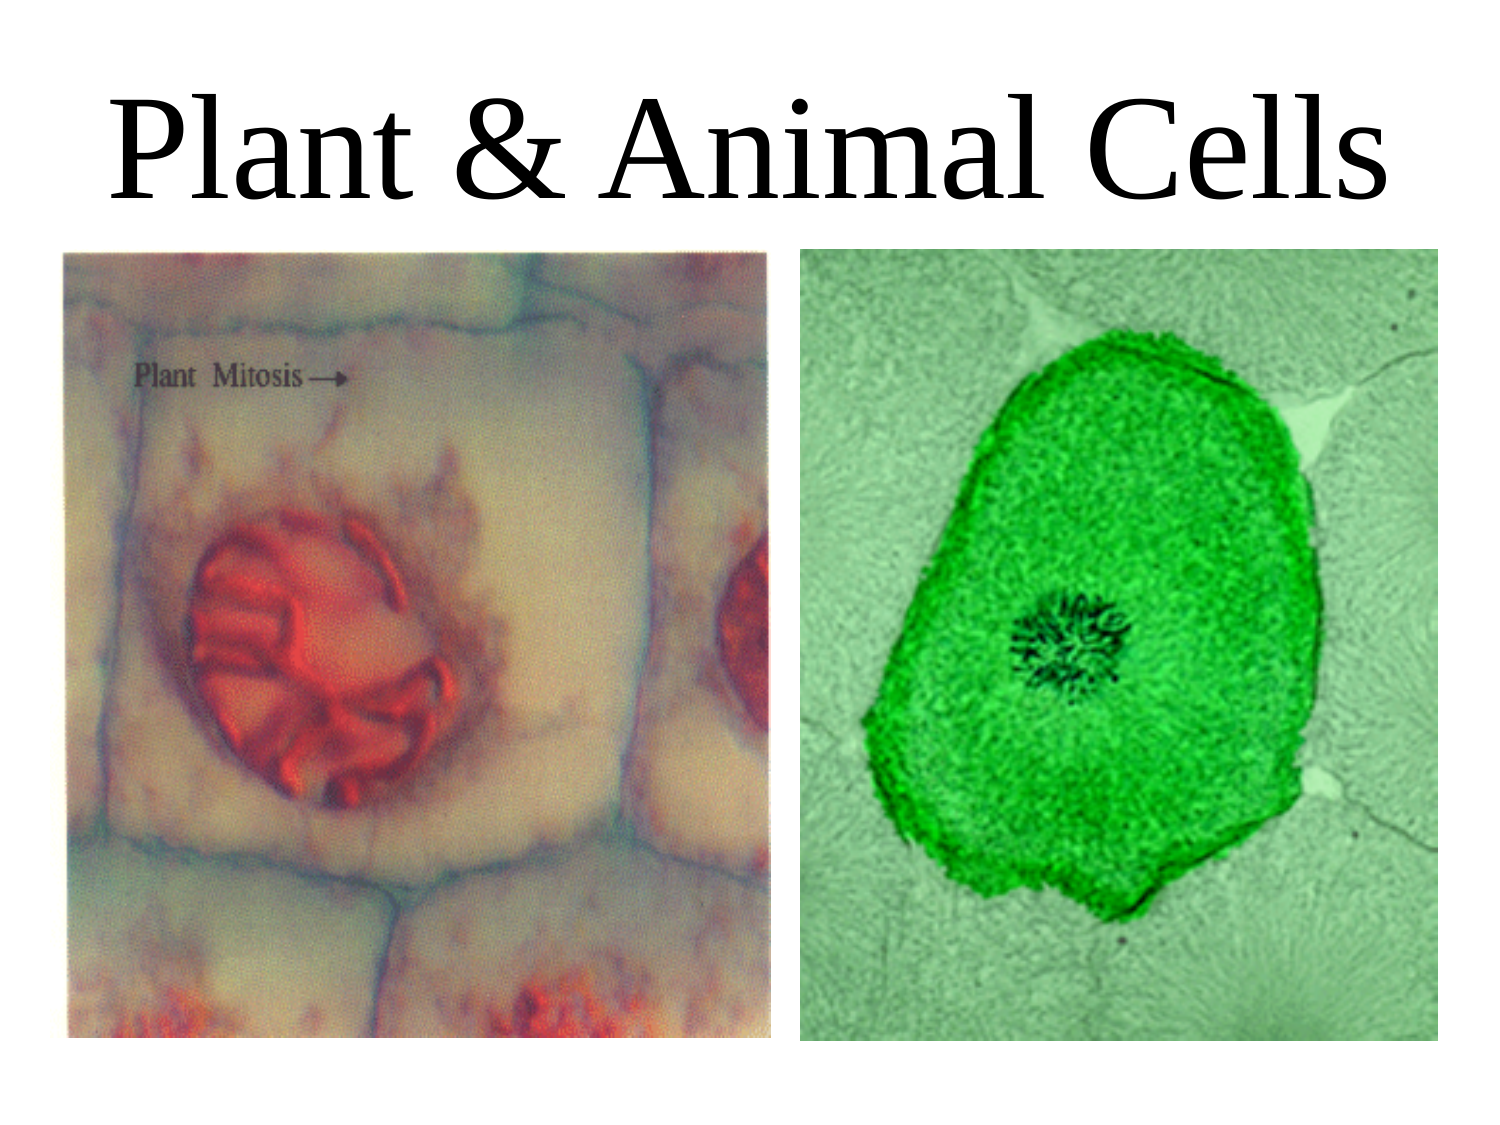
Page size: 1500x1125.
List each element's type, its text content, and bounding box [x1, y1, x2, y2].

picture [49, 249, 771, 1038]
title Plant & Animal Cells [74, 44, 1426, 233]
picture [799, 249, 1438, 1041]
